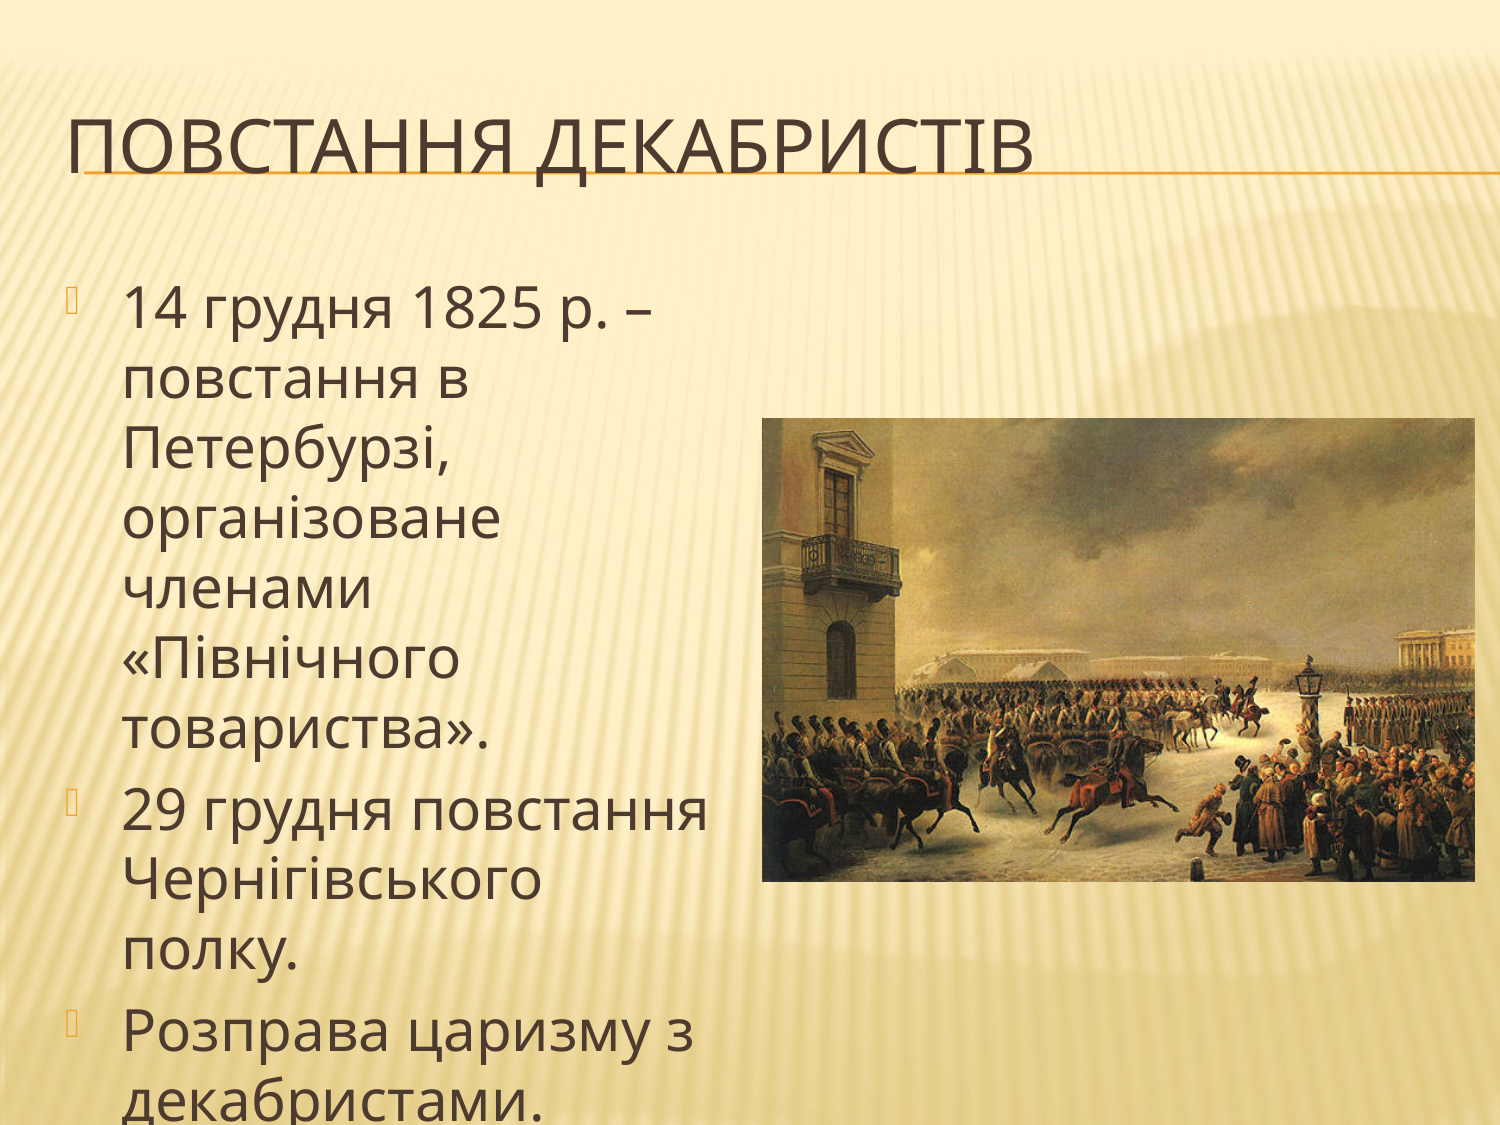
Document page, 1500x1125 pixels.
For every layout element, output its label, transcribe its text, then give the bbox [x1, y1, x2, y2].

list 14 грудня 1825 р. – повстання в Петербурзі, організоване членами «Північного товариства». 29 грудня повстання Чернігівського полку. Розправа царизму з декабристами. [49, 262, 738, 1038]
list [762, 418, 1476, 882]
title Повстання декабристів [49, 75, 1475, 213]
